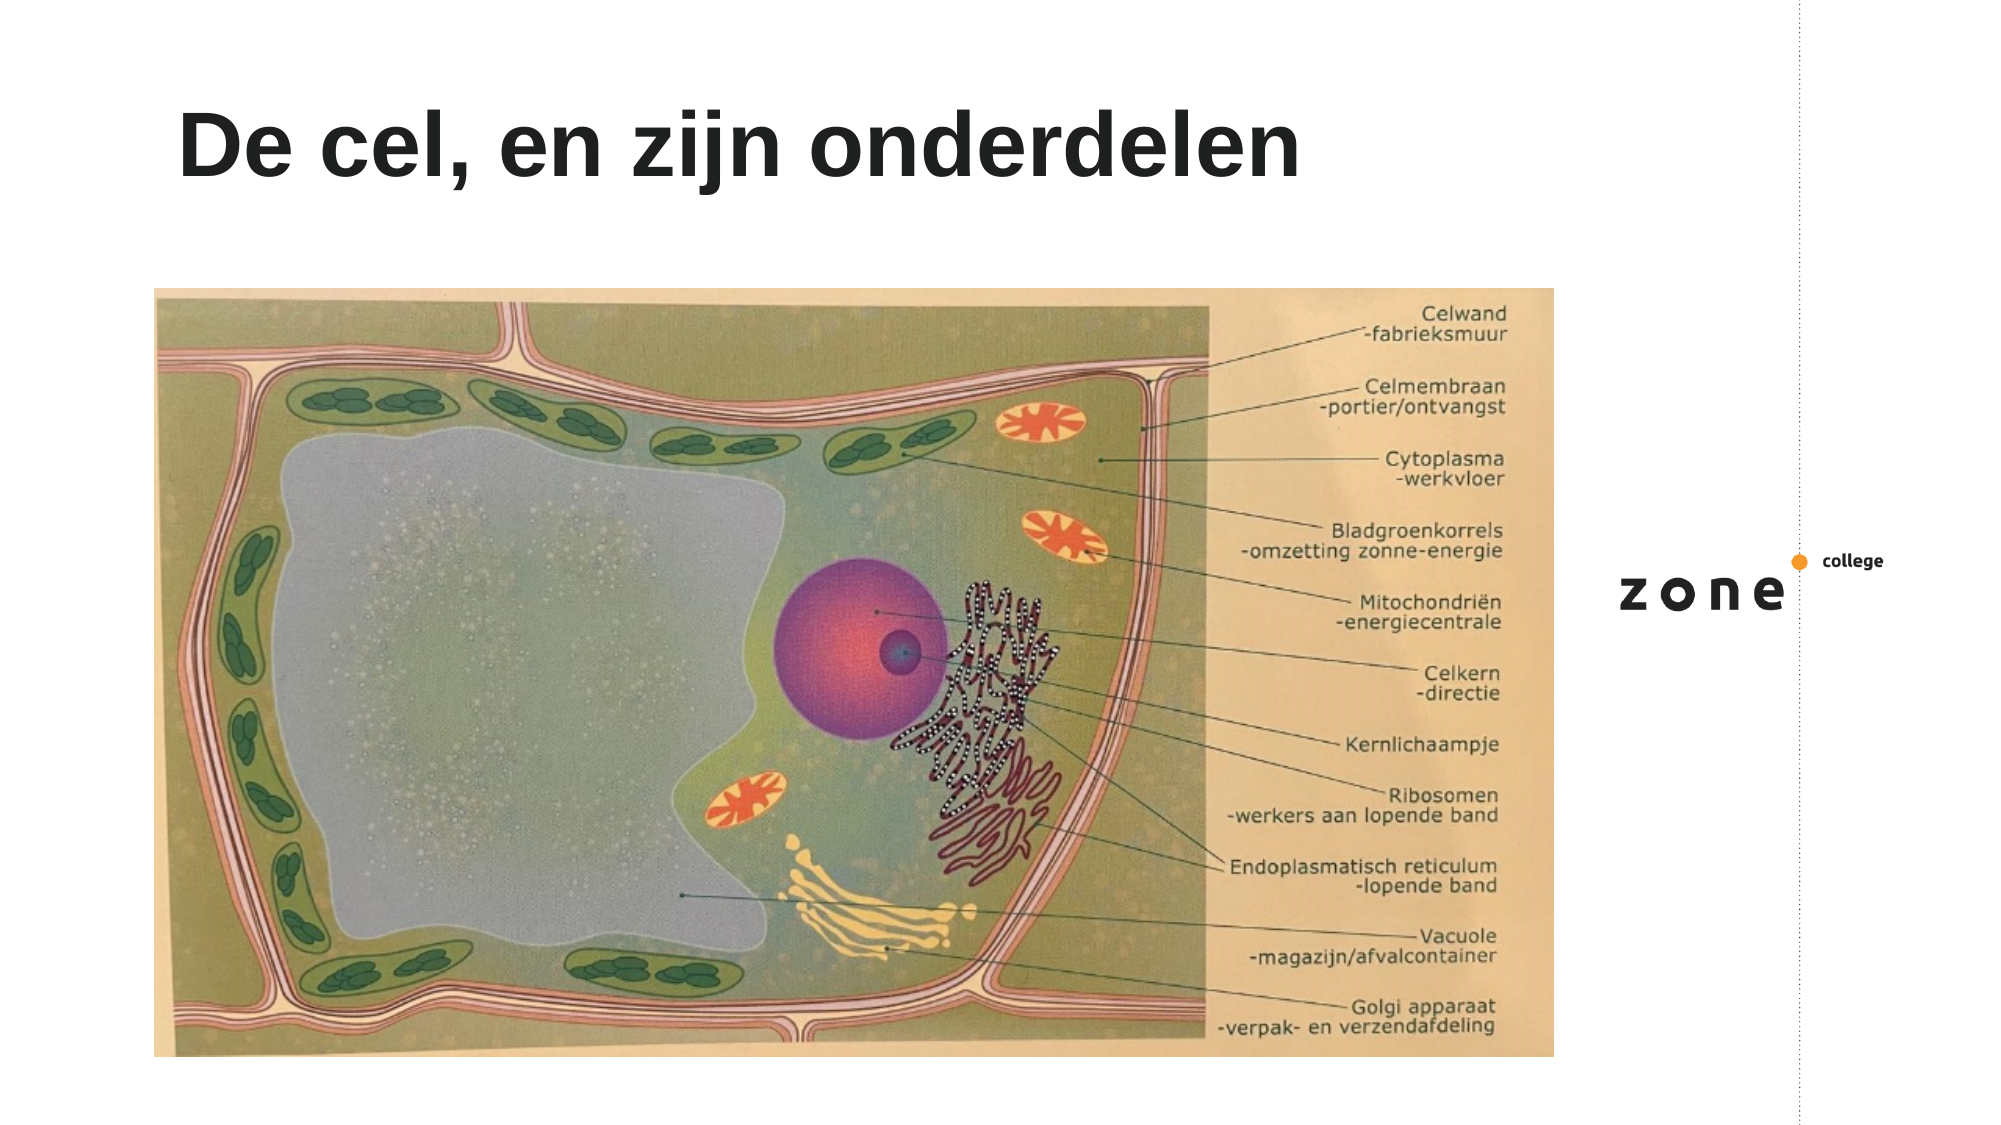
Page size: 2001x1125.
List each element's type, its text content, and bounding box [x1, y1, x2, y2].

picture [1596, 0, 2001, 1125]
title De cel, en zijn onderdelen [177, 97, 1471, 261]
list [154, 288, 1554, 1058]
